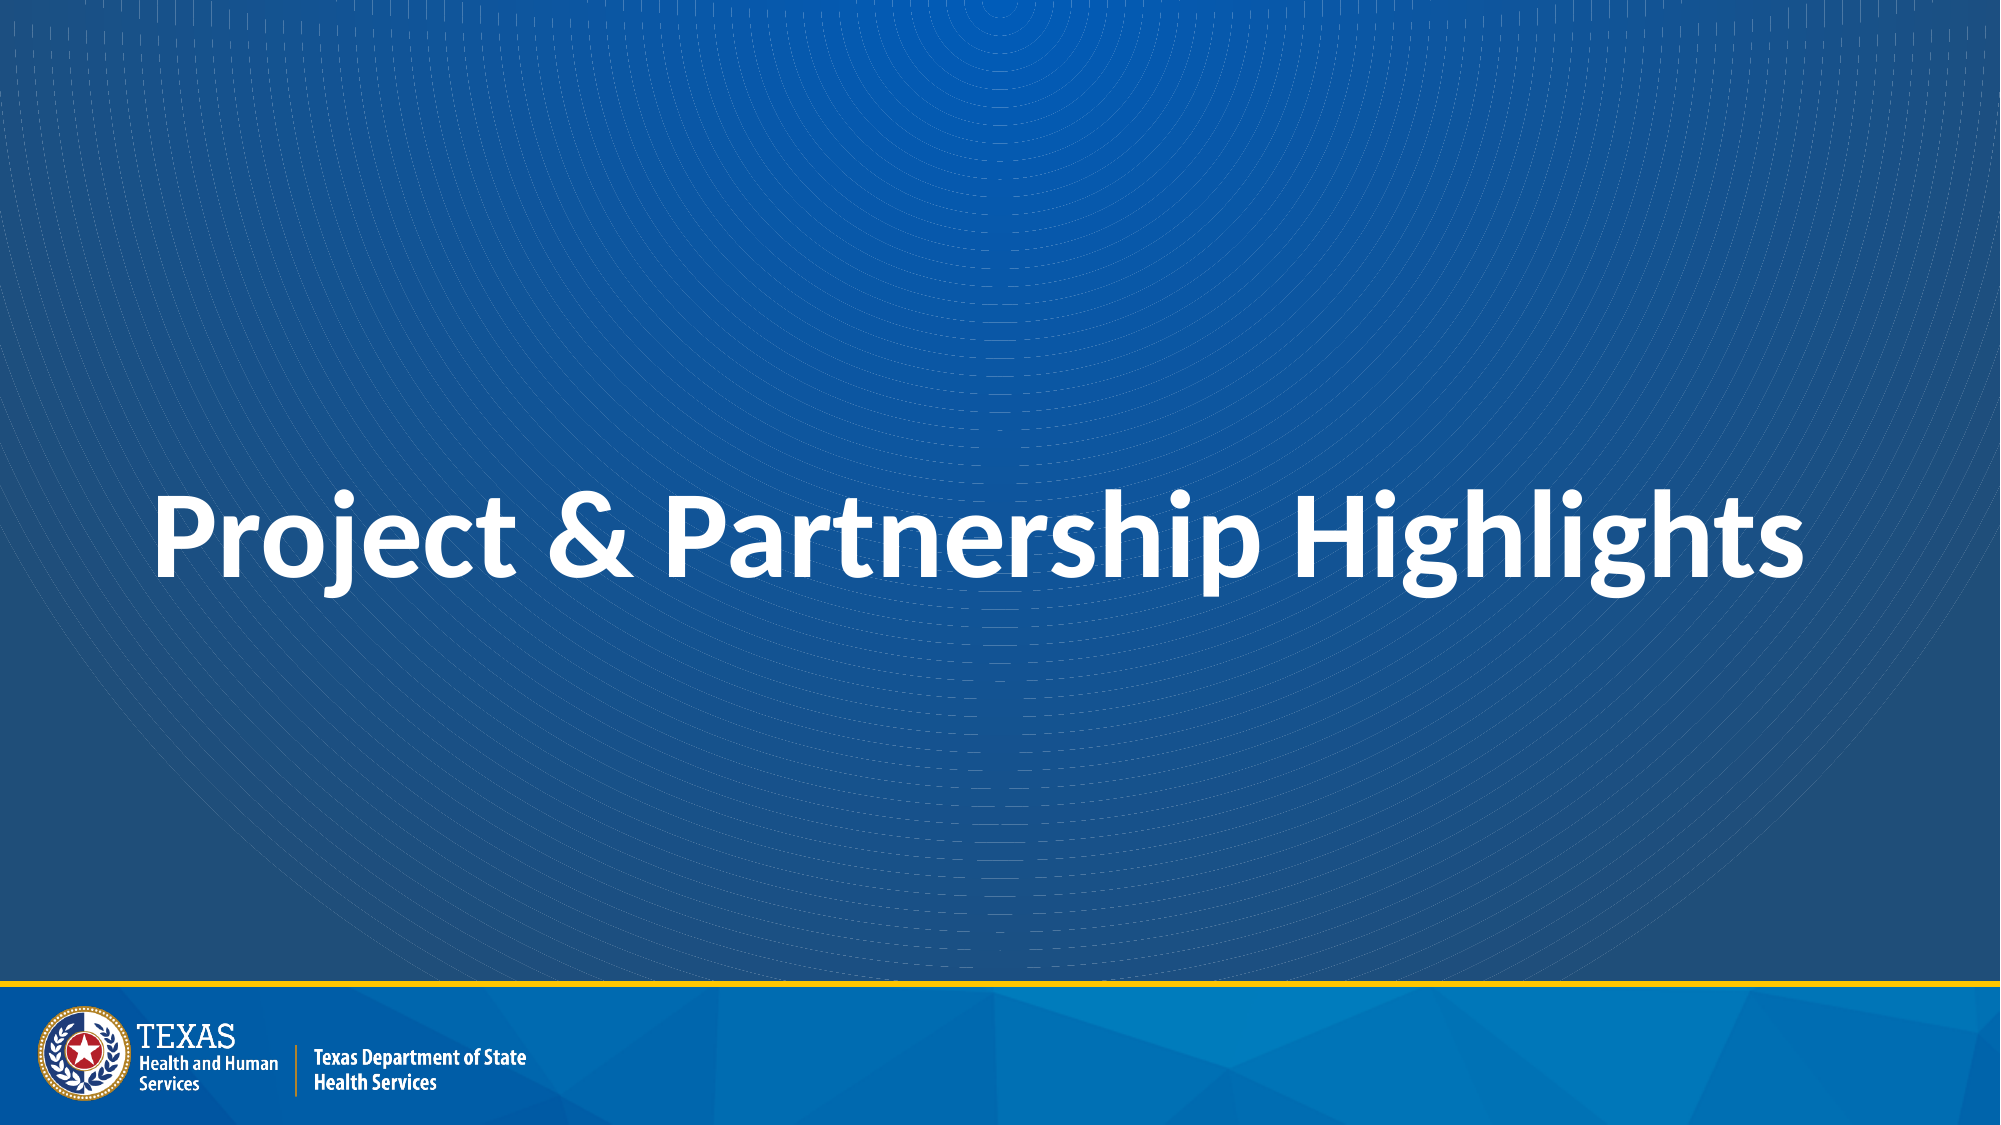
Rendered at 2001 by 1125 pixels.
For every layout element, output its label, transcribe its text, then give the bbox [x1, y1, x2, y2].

picture [0, 980, 2000, 1125]
title Project & Partnership Highlights [136, 141, 1862, 613]
